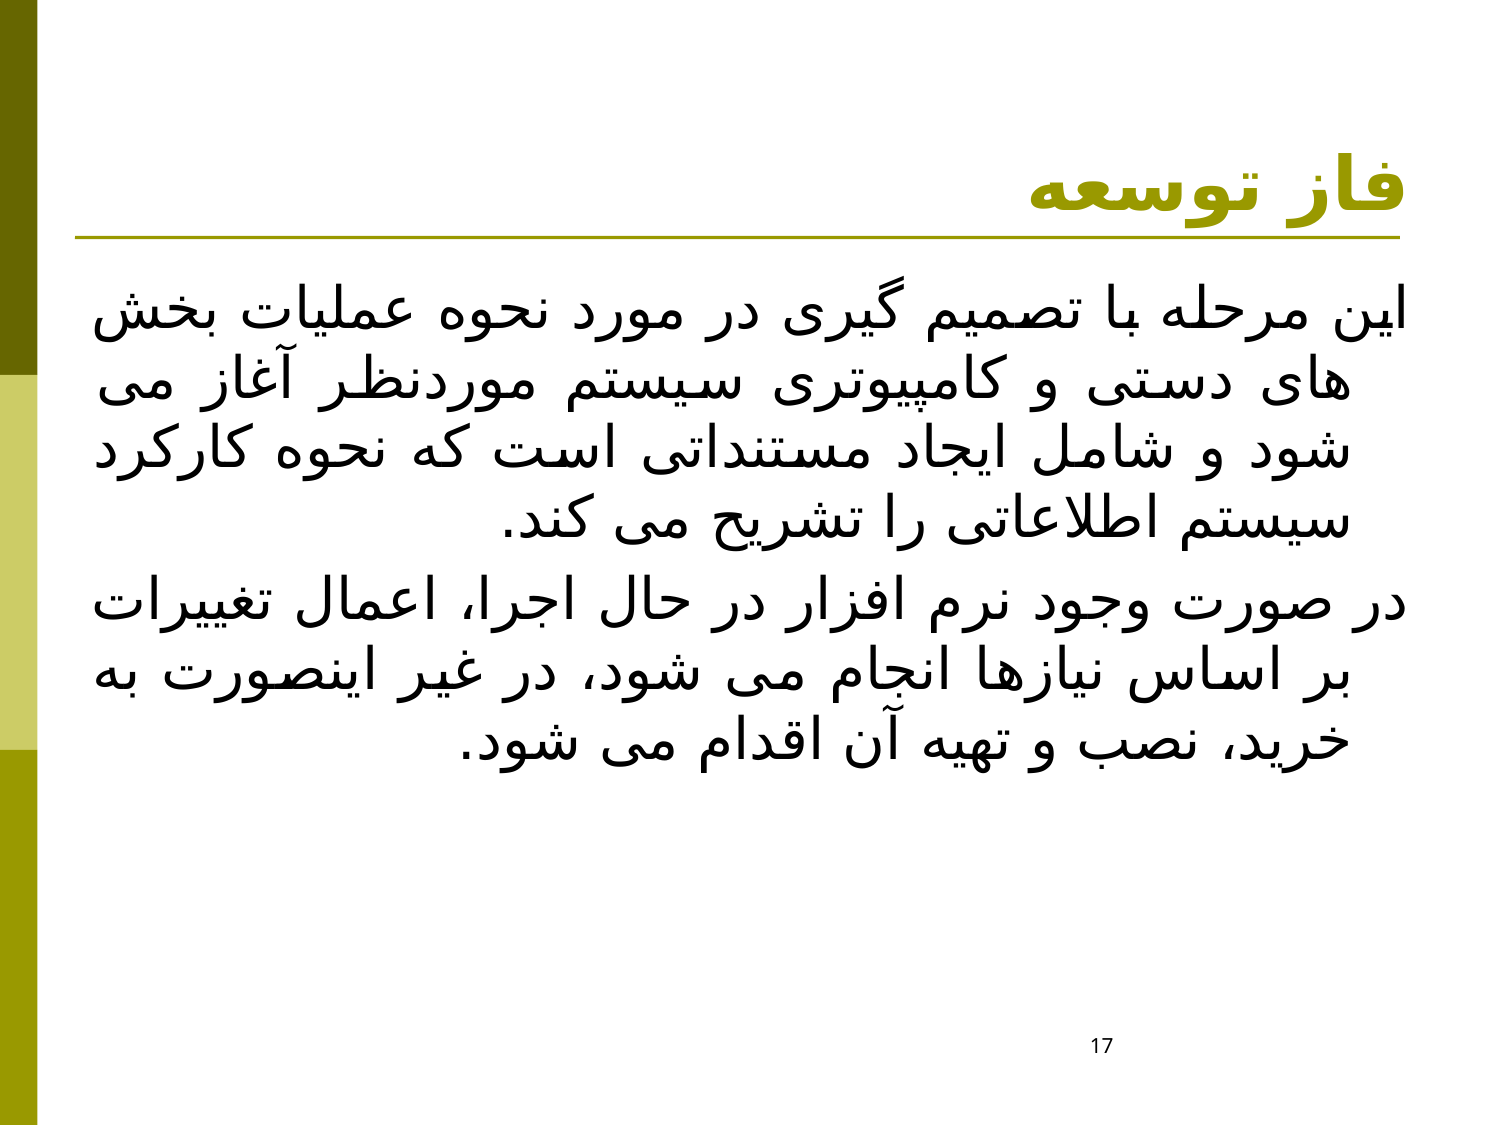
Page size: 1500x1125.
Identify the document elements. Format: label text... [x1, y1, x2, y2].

list این مرحله با تصمیم گیری در مورد نحوه عملیات بخش های دستی و کامپیوتری سیستم موردنظر آغاز می شود و شامل ایجاد مستنداتی است که نحوه کارکرد سیستم اطلاعاتی را تشریح می کند. در صورت وجود نرم افزار در حال اجرا، اعمال تغییرات بر اساس نیازها انجام می شود، در غیر اینصورت به خرید، نصب و تهیه آن اقدام می شود. [74, 262, 1426, 1006]
title فاز توسعه [74, 45, 1426, 233]
slide_number 17 [1074, 1024, 1426, 1101]
